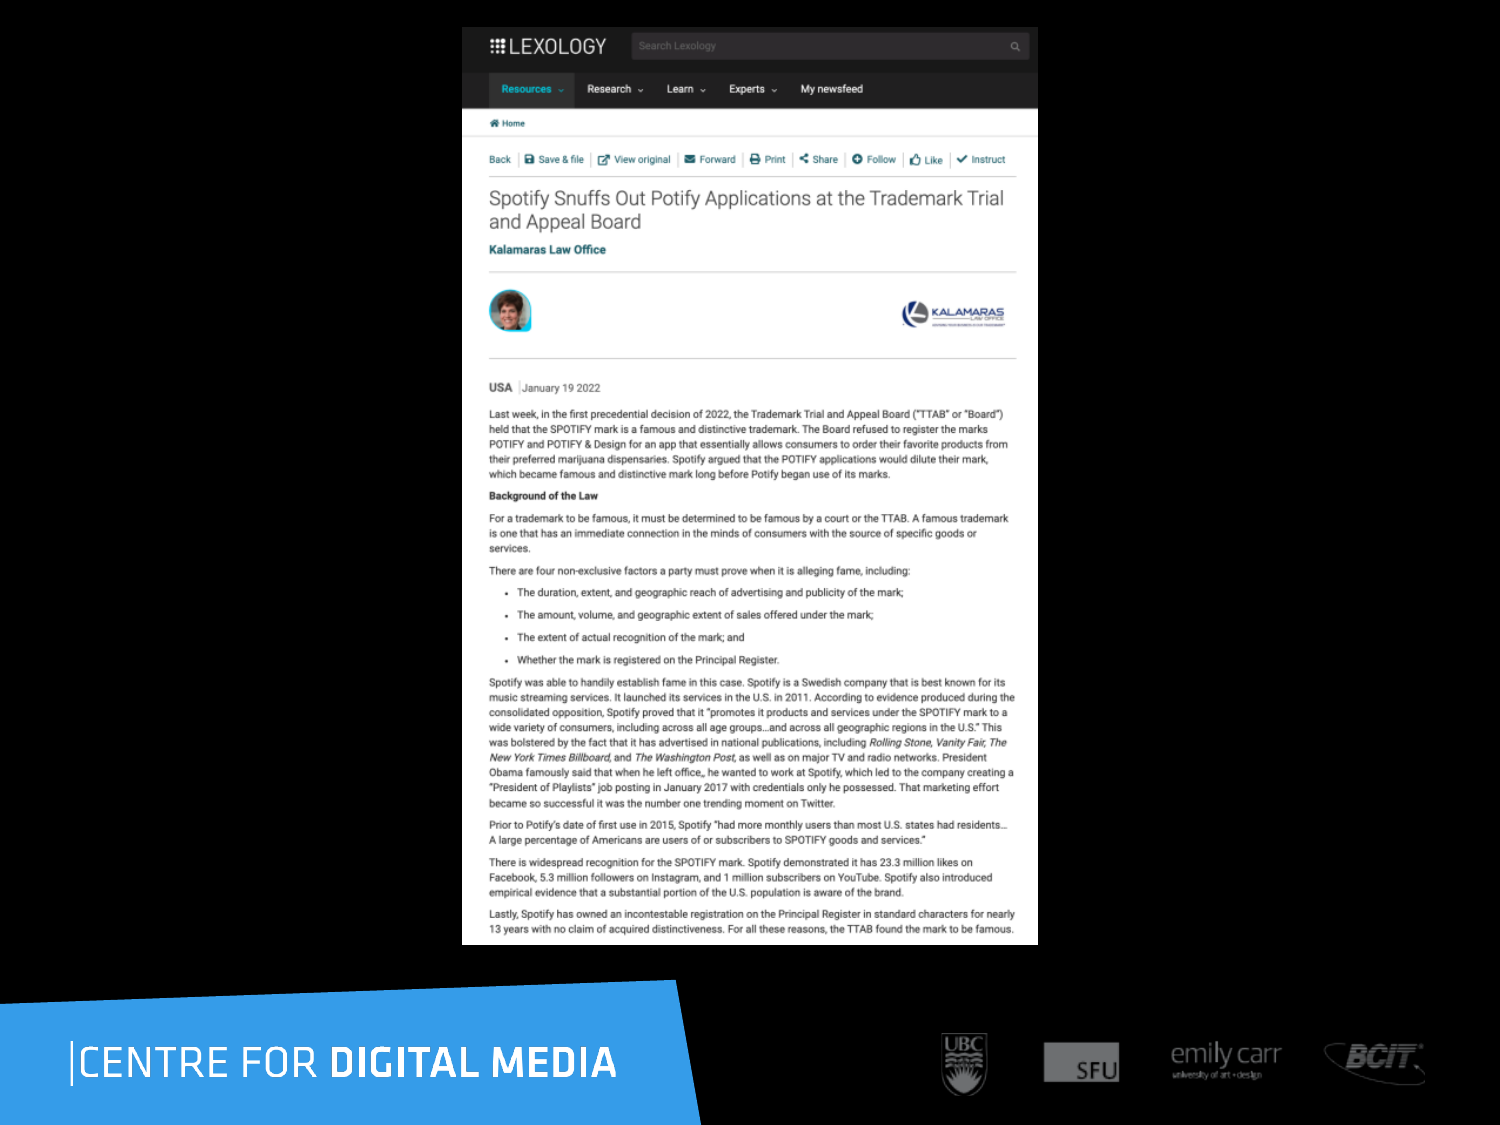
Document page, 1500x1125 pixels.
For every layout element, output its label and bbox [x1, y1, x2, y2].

picture [462, 26, 1038, 945]
